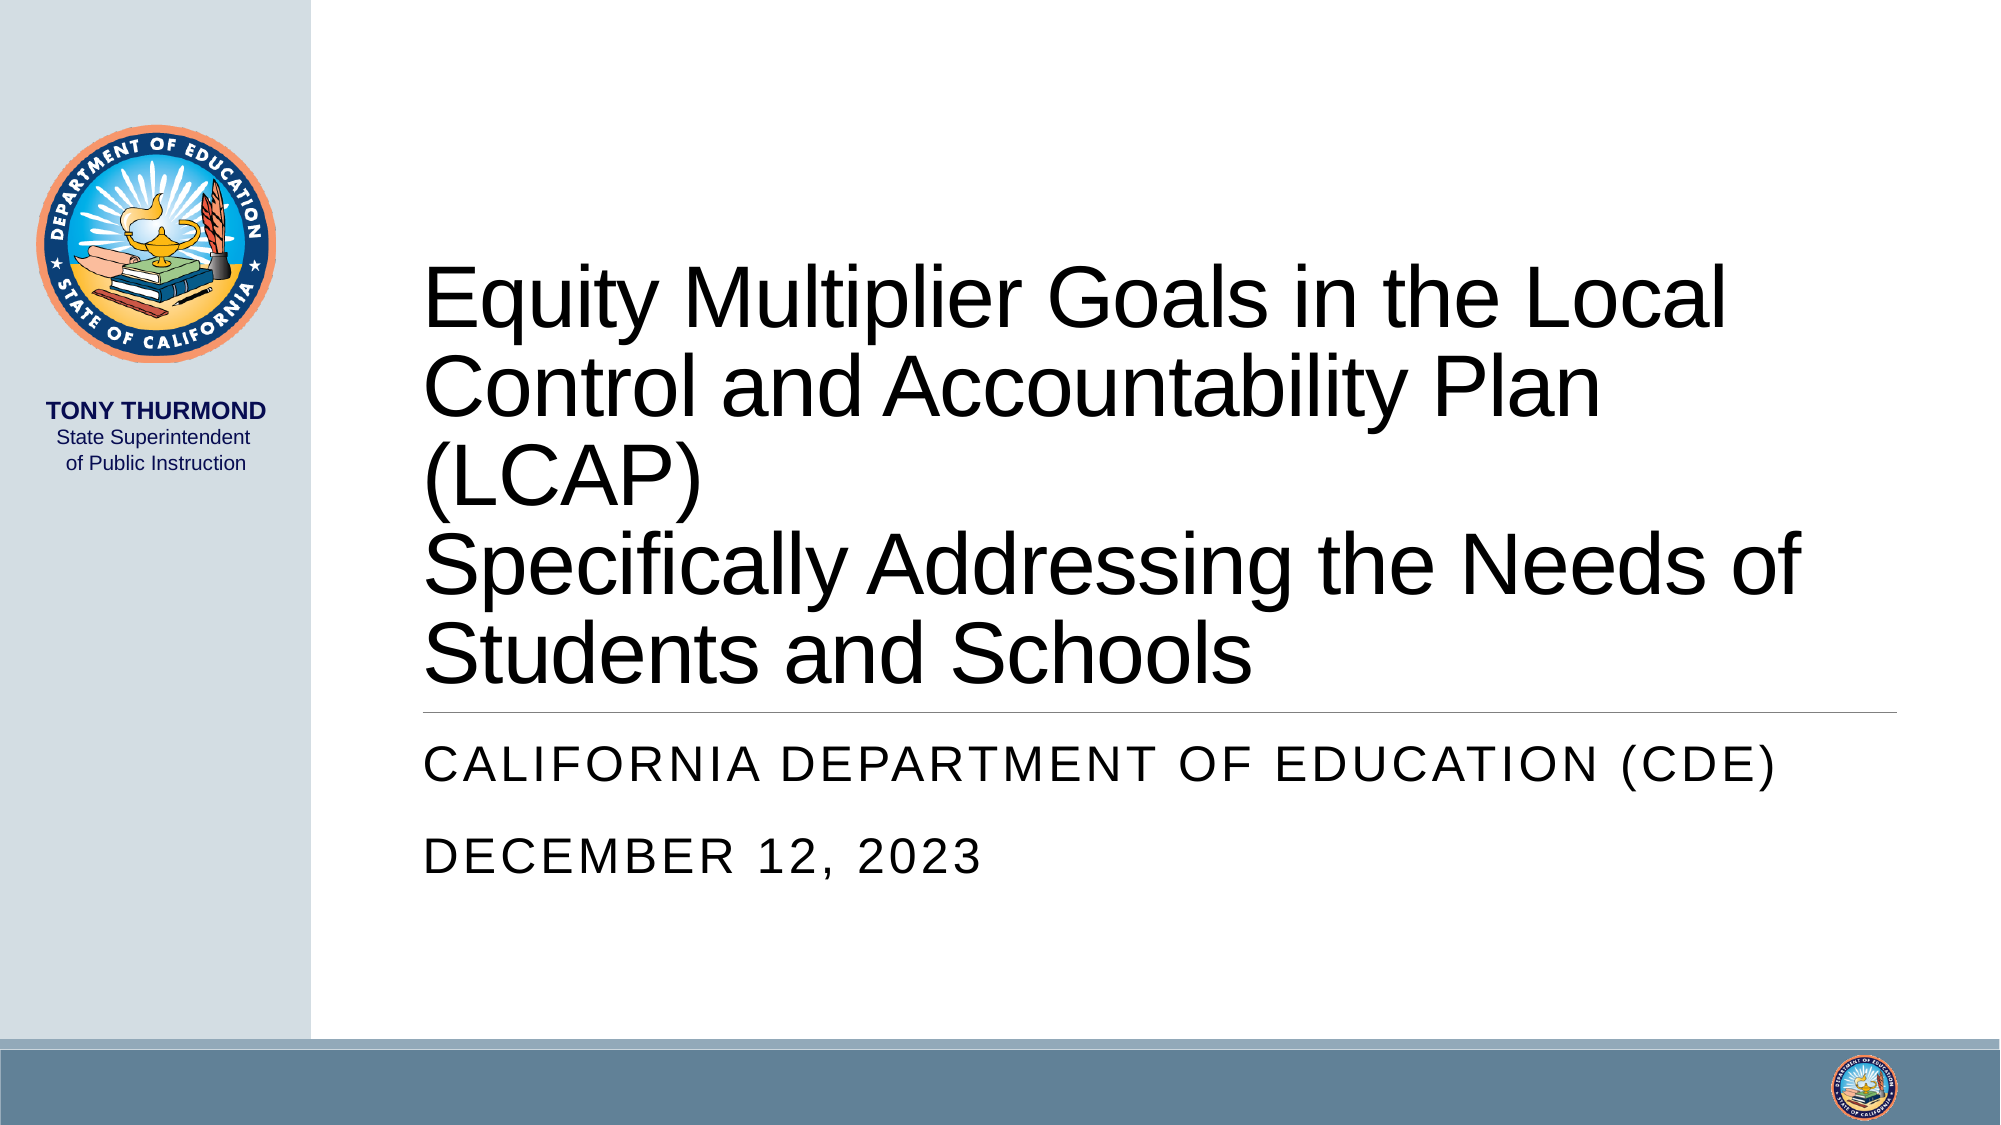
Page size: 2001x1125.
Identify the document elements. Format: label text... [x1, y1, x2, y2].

title Equity Multiplier Goals in the Local Control and Accountability Plan (LCAP) Specifically Addressing the Needs of Students and Schools [407, 124, 1910, 710]
subtitle California Department of Education (CDE) December 12, 2023 [407, 730, 1910, 919]
picture [1831, 1055, 1899, 1122]
picture [36, 124, 276, 363]
